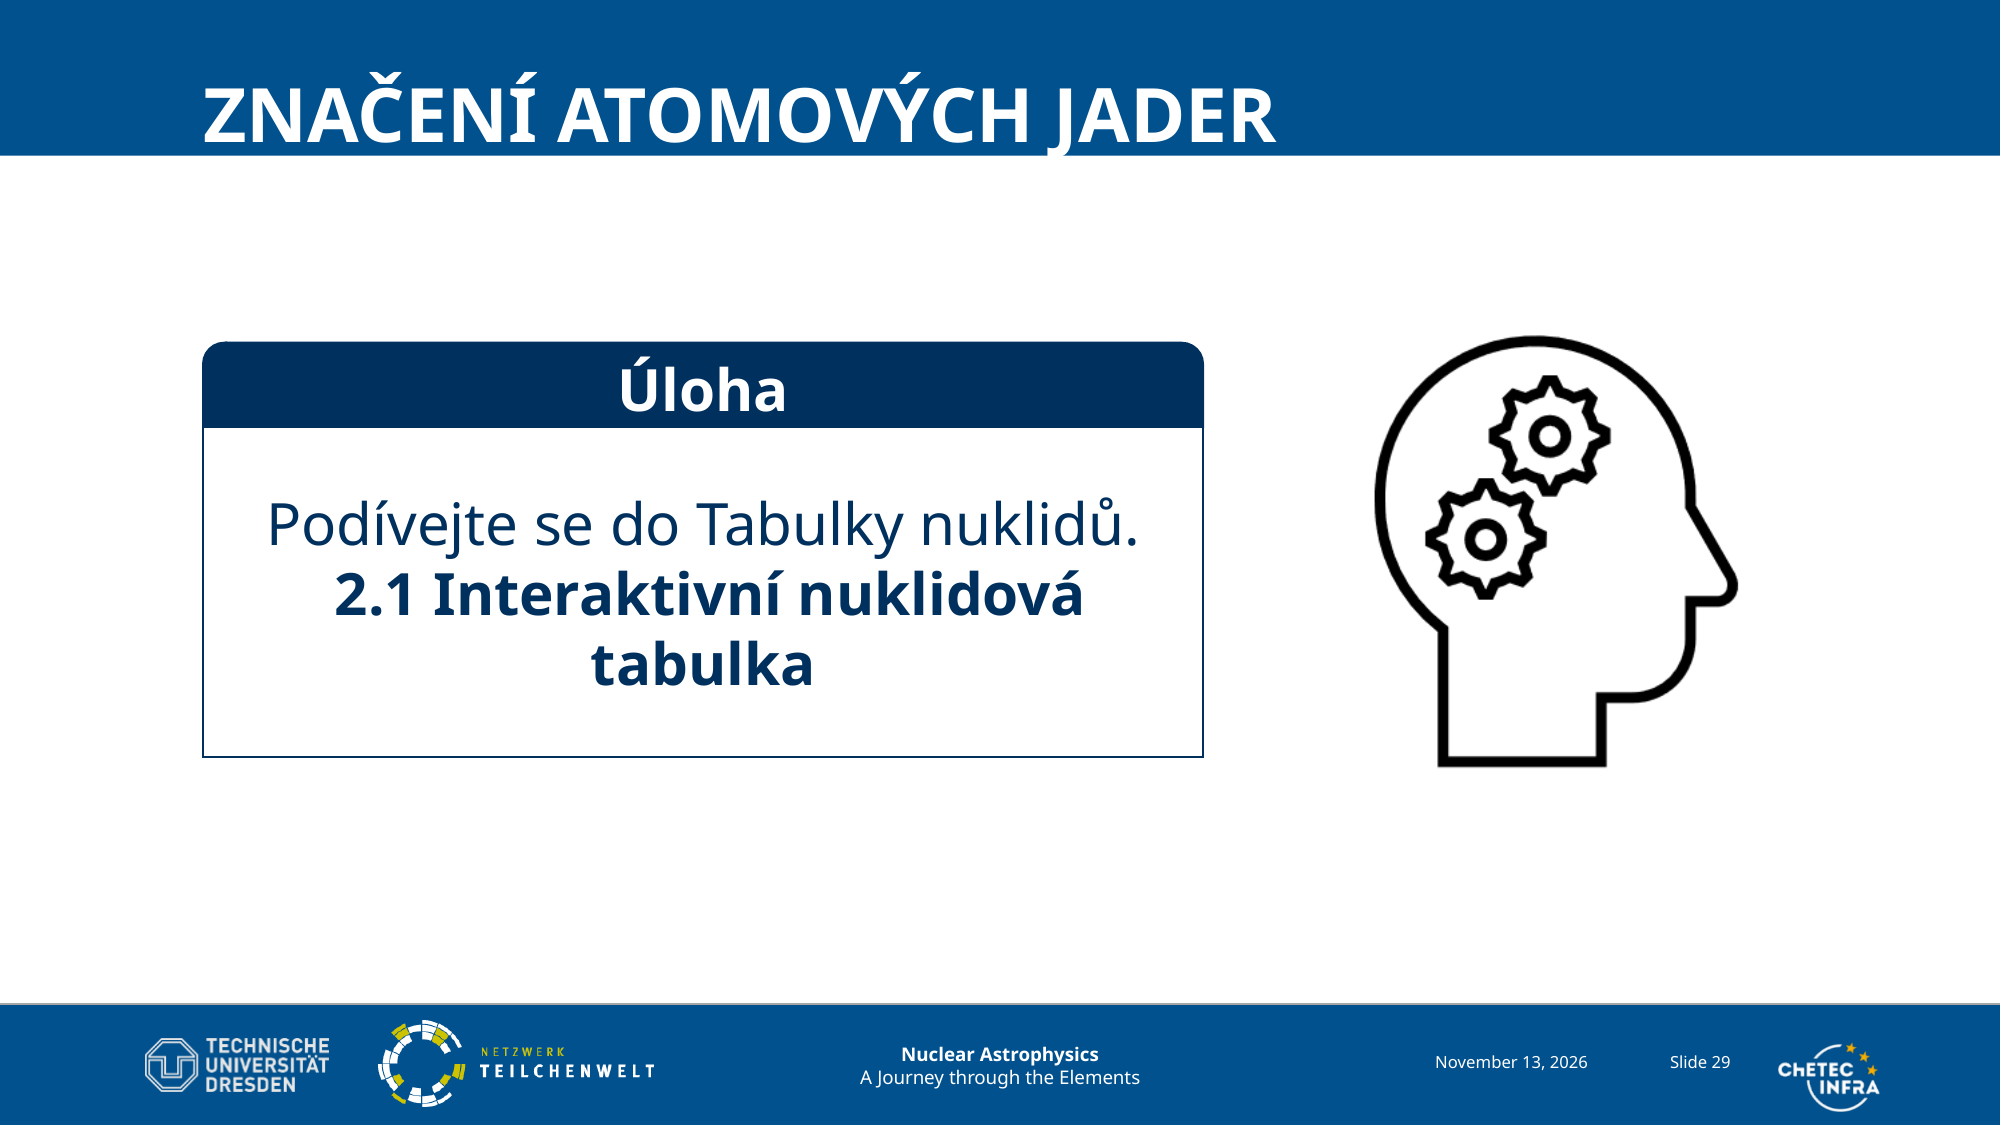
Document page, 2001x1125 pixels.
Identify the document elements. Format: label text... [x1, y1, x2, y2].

title Značení atomových jader [203, 56, 1880, 169]
picture [378, 1020, 654, 1107]
picture [1300, 306, 1813, 819]
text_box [203, 342, 1203, 757]
picture [1778, 1033, 1880, 1121]
